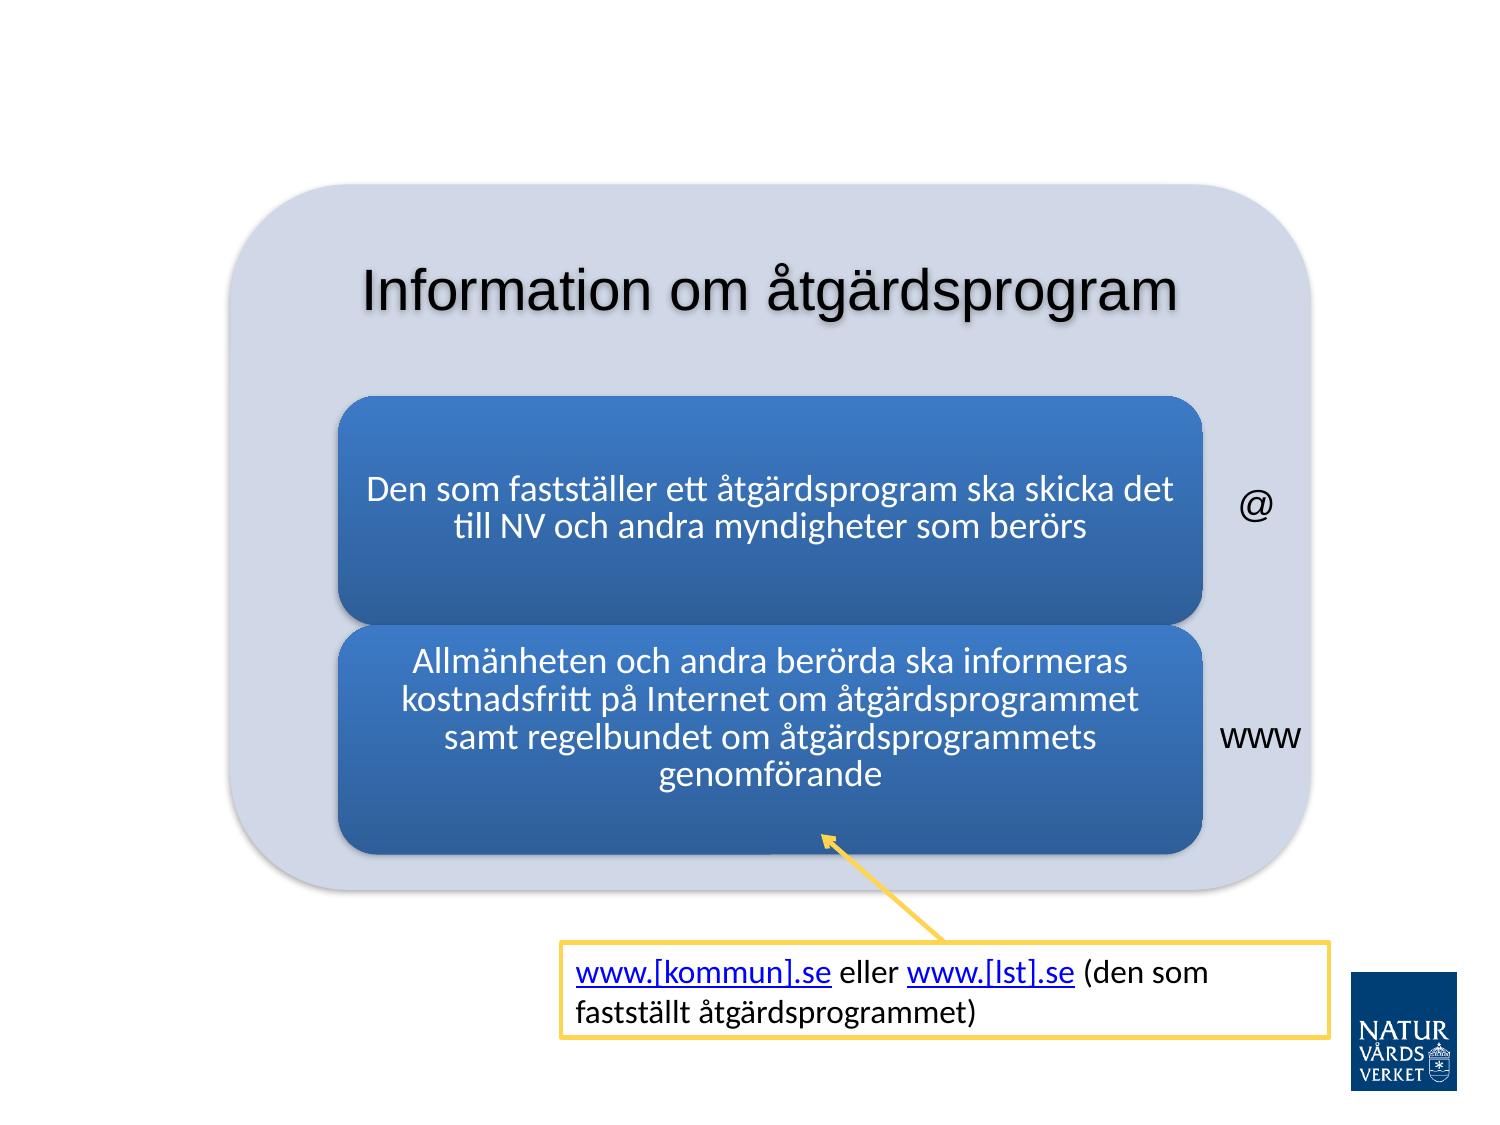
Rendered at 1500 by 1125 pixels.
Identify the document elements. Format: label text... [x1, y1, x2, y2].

picture [1351, 972, 1457, 1091]
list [229, 184, 1312, 890]
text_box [820, 833, 946, 944]
text_box www.[kommun].se eller www.[lst].se (den som fastställt åtgärdsprogrammet) [560, 942, 1329, 1038]
